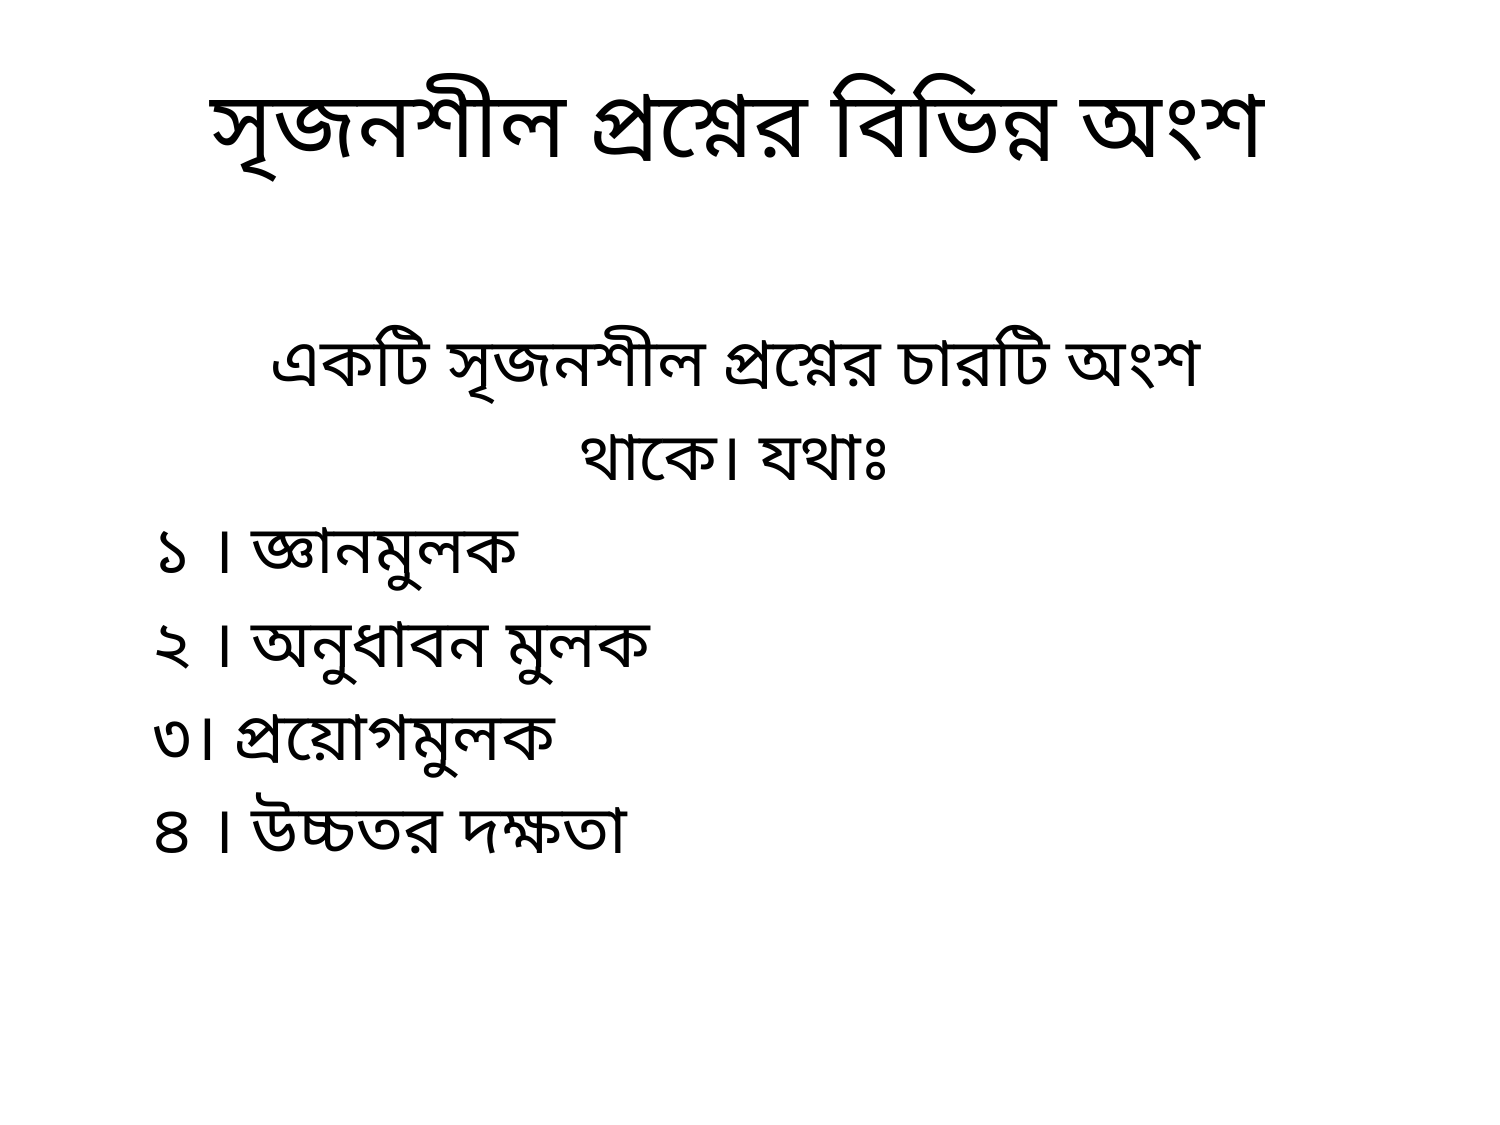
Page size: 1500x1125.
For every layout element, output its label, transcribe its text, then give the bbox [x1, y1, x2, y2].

title সৃজনশীল প্রশ্নের বিভিন্ন অংশ [99, 0, 1375, 242]
subtitle একটি সৃজনশীল প্রশ্নের চারটি অংশ থাকে। যথাঃ ১ । জ্ঞানমুলক ২ । অনুধাবন মুলক ৩। প্রয়োগমুলক ৪ । উচ্চতর দক্ষতা [137, 312, 1350, 938]
